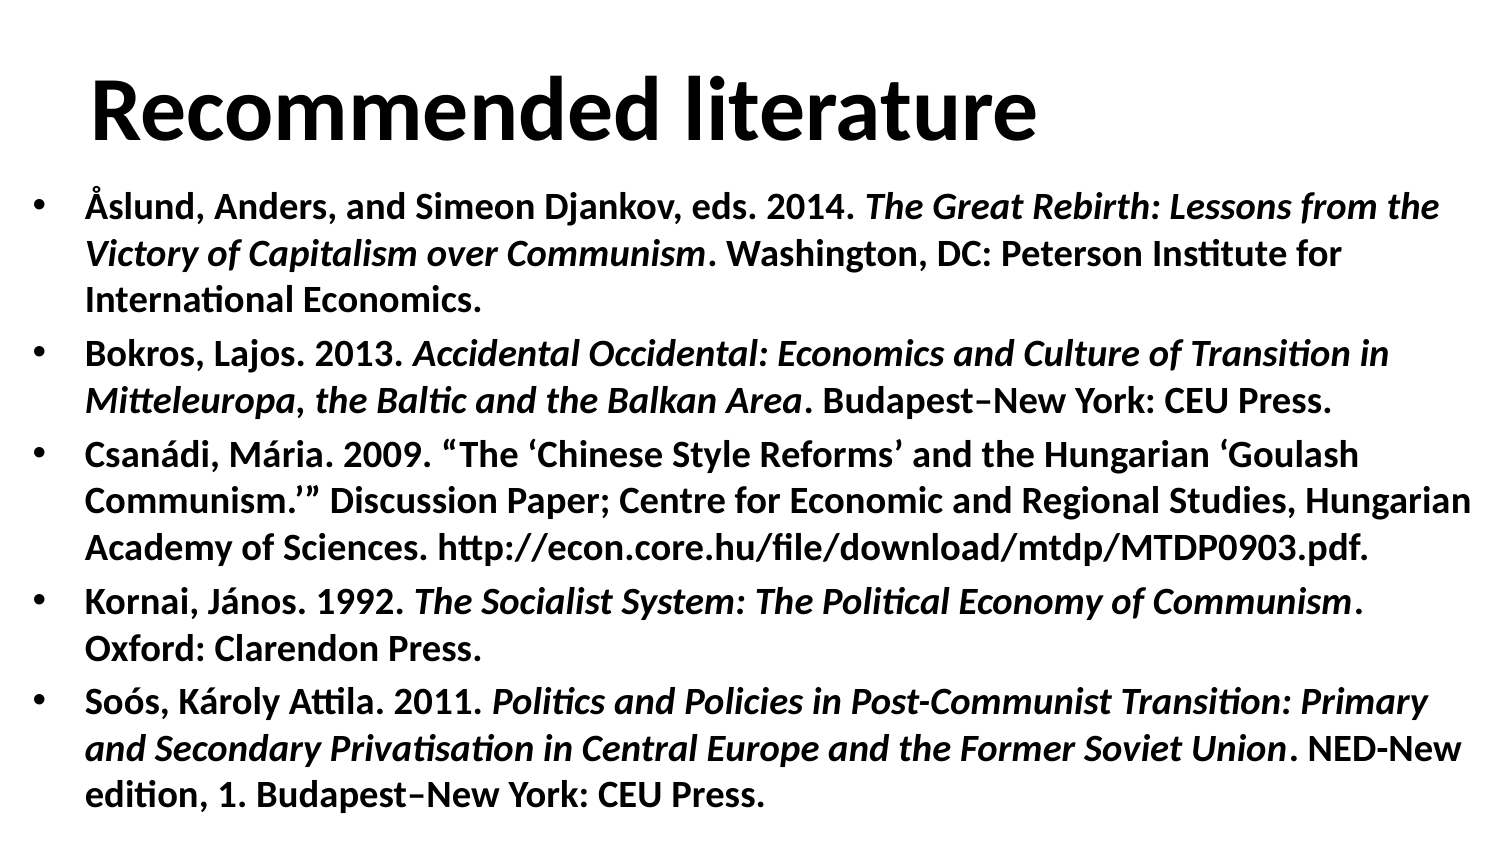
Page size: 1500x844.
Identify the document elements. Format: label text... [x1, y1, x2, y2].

title Recommended literature [75, 33, 1425, 173]
list Åslund, Anders, and Simeon Djankov, eds. 2014. The Great Rebirth: Lessons from the Victory of Capitalism over Communism. Washington, DC: Peterson Institute for International Economics. Bokros, Lajos. 2013. Accidental Occidental: Economics and Culture of Transition in Mitteleuropa, the Baltic and the Balkan Area. Budapest–New York: CEU Press. Csanádi, Mária. 2009. “The ‘Chinese Style Reforms’ and the Hungarian ‘Goulash Communism.’” Discussion Paper; Centre for Economic and Regional Studies, Hungarian Academy of Sciences. http://econ.core.hu/file/download/mtdp/MTDP0903.pdf. Kornai, János. 1992. The Socialist System: The Political Economy of Communism. Oxford: Clarendon Press. Soós, Károly Attila. 2011. Politics and Policies in Post-Communist Transition: Primary and Secondary Privatisation in Central Europe and the Former Soviet Union. NED-New edition, 1. Budapest–New York: CEU Press. [17, 173, 1500, 844]
